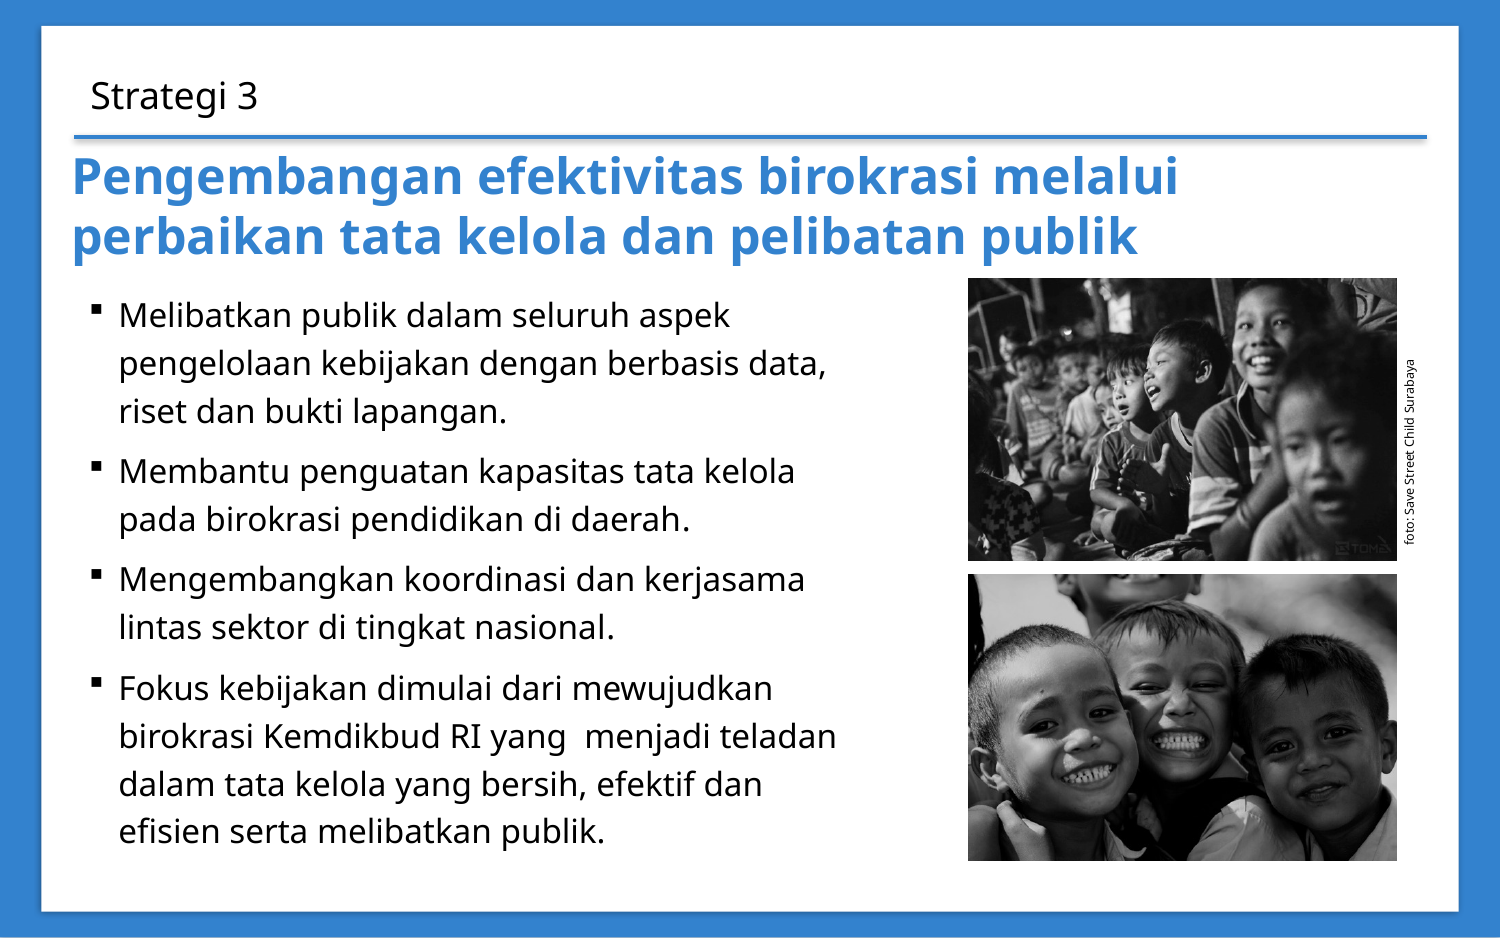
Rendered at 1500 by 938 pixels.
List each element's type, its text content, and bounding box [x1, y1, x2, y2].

picture [968, 278, 1397, 561]
text_box Strategi 3 [75, 64, 274, 125]
text_box Melibatkan publik dalam seluruh aspek pengelolaan kebijakan dengan berbasis data, riset dan bukti lapangan. Membantu penguatan kapasitas tata kelola pada birokrasi pendidikan di daerah. Mengembangkan koordinasi dan kerjasama lintas sektor di tingkat nasional. Fokus kebijakan dimulai dari mewujudkan birokrasi Kemdikbud RI yang menjadi teladan dalam tata kelola yang bersih, efektif dan efisien serta melibatkan publik. [74, 278, 859, 858]
text_box Pengembangan efektivitas birokrasi melalui perbaikan tata kelola dan pelibatan publik [56, 136, 1196, 272]
picture [968, 574, 1397, 861]
text_box foto: Save Street Child Surabaya [1401, 313, 1424, 561]
